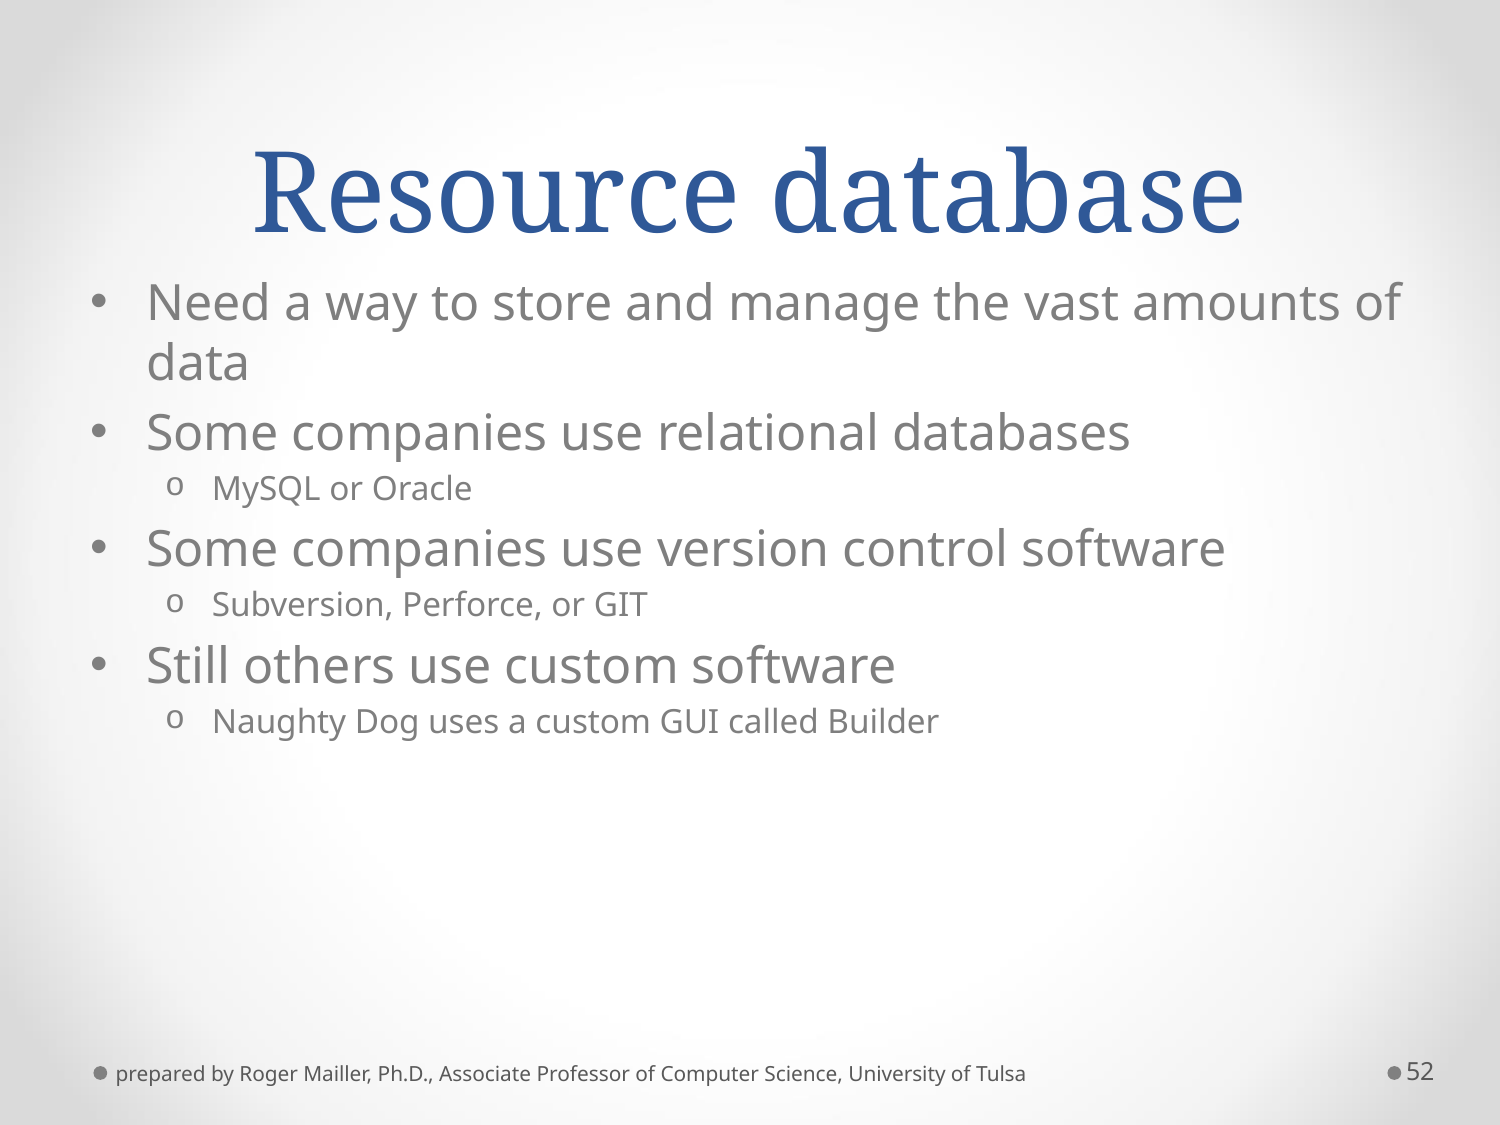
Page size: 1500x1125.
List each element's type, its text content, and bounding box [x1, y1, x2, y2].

list Need a way to store and manage the vast amounts of data Some companies use relational databases MySQL or Oracle Some companies use version control software Subversion, Perforce, or GIT Still others use custom software Naughty Dog uses a custom GUI called Builder [75, 262, 1425, 1005]
picture [0, 0, 1500, 1125]
footer prepared by Roger Mailler, Ph.D., Associate Professor of Computer Science, University of Tulsa [108, 1042, 1213, 1103]
slide_number 52 [1401, 1042, 1494, 1103]
title Resource database [75, 0, 1425, 262]
